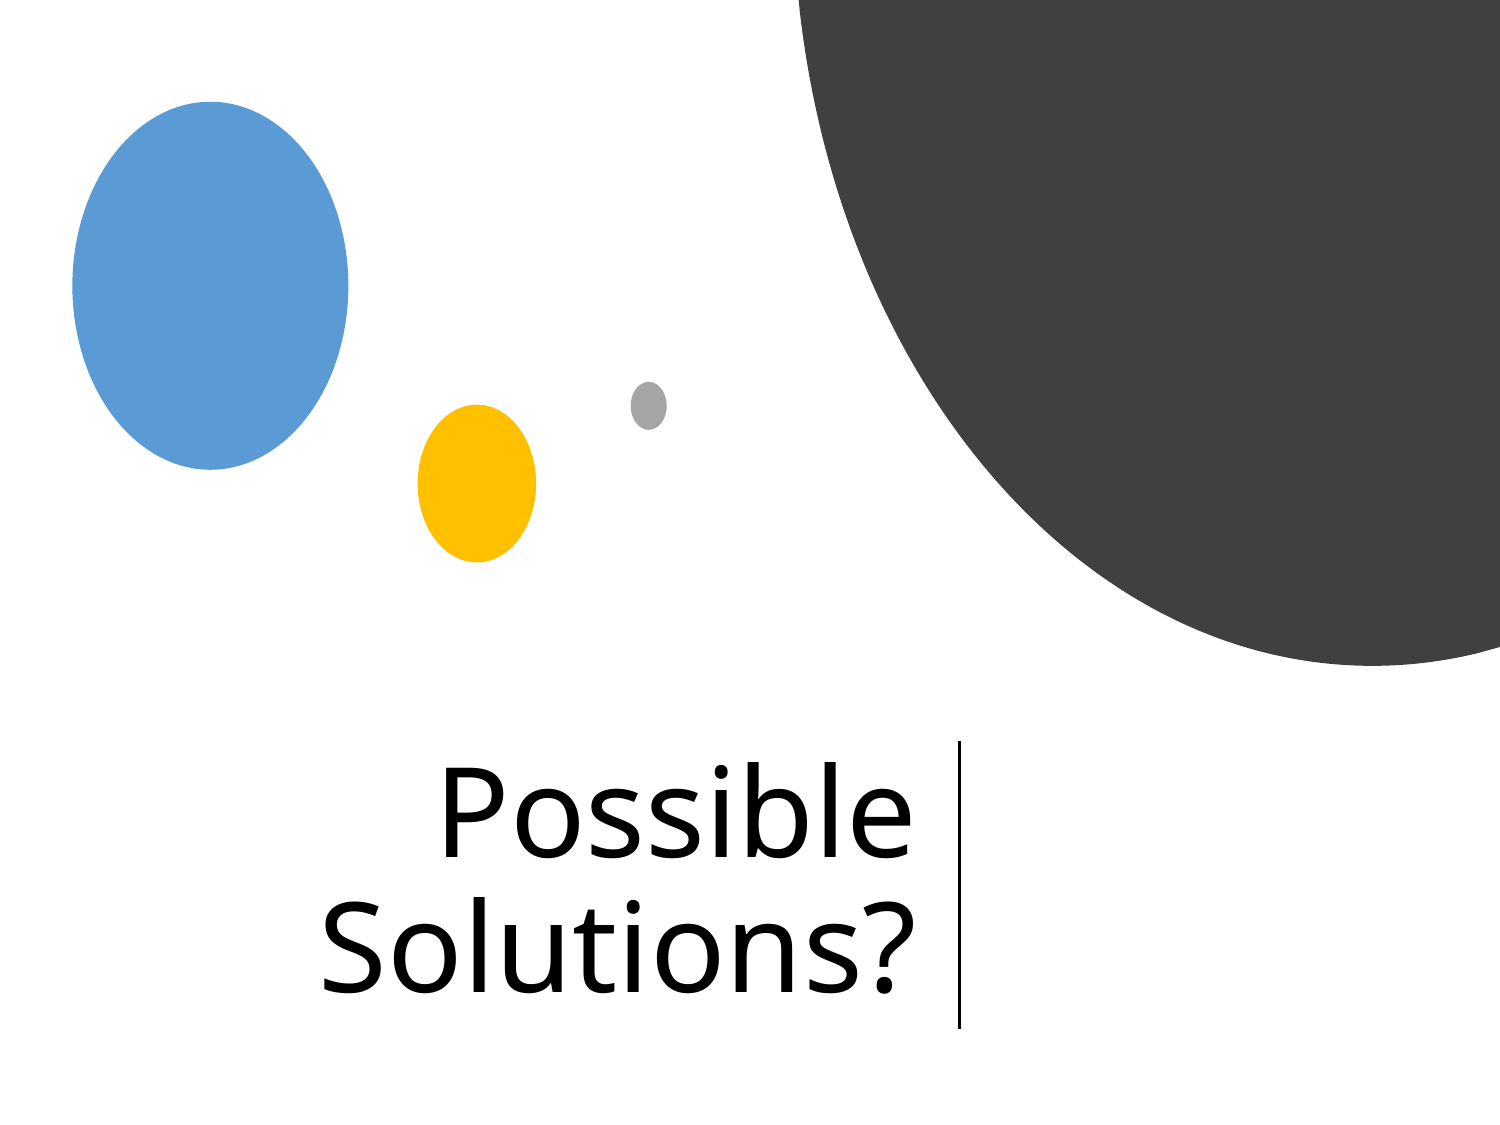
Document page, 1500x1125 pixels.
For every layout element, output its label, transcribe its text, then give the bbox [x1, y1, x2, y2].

text_box [629, 380, 668, 431]
text_box [71, 100, 350, 471]
title Possible Solutions? [78, 742, 933, 1028]
text_box [0, 0, 1500, 1125]
text_box [797, 0, 1500, 667]
text_box [416, 403, 538, 564]
